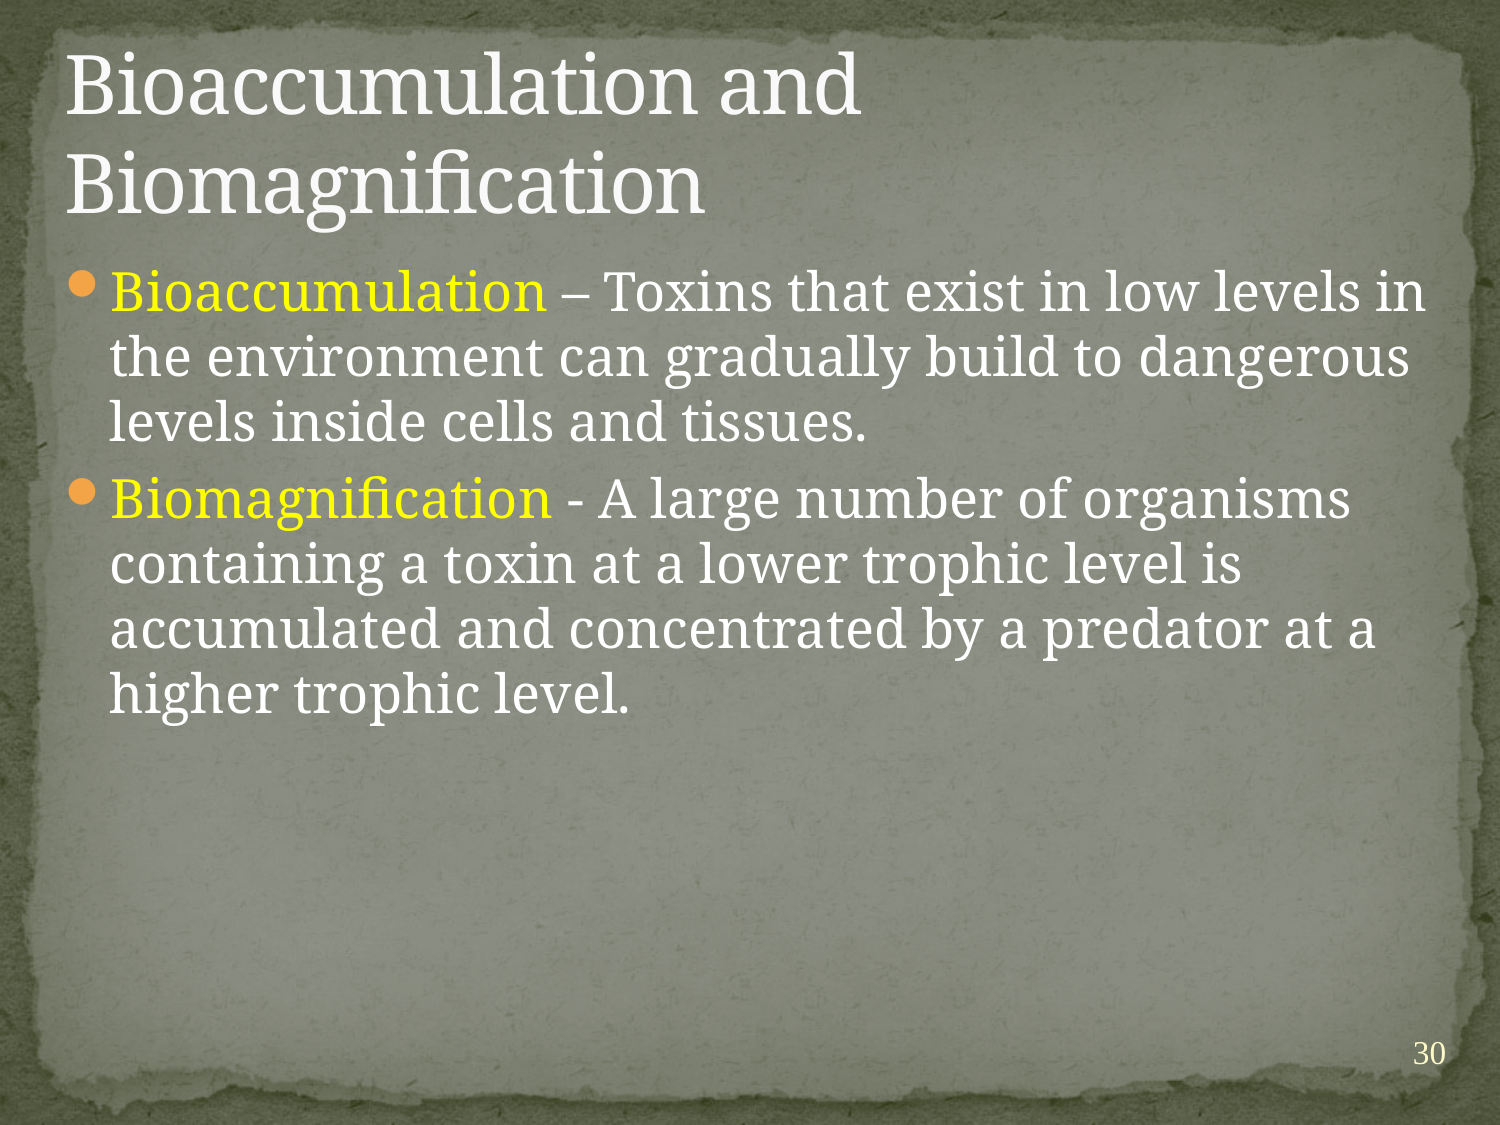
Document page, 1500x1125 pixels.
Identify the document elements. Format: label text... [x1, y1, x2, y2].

list Bioaccumulation – Toxins that exist in low levels in the environment can gradually build to dangerous levels inside cells and tissues. Biomagnification - A large number of organisms containing a toxin at a lower trophic level is accumulated and concentrated by a predator at a higher trophic level. [50, 249, 1450, 1000]
title Bioaccumulation and Biomagnification [49, 24, 1451, 238]
slide_number 30 [1379, 1014, 1480, 1089]
